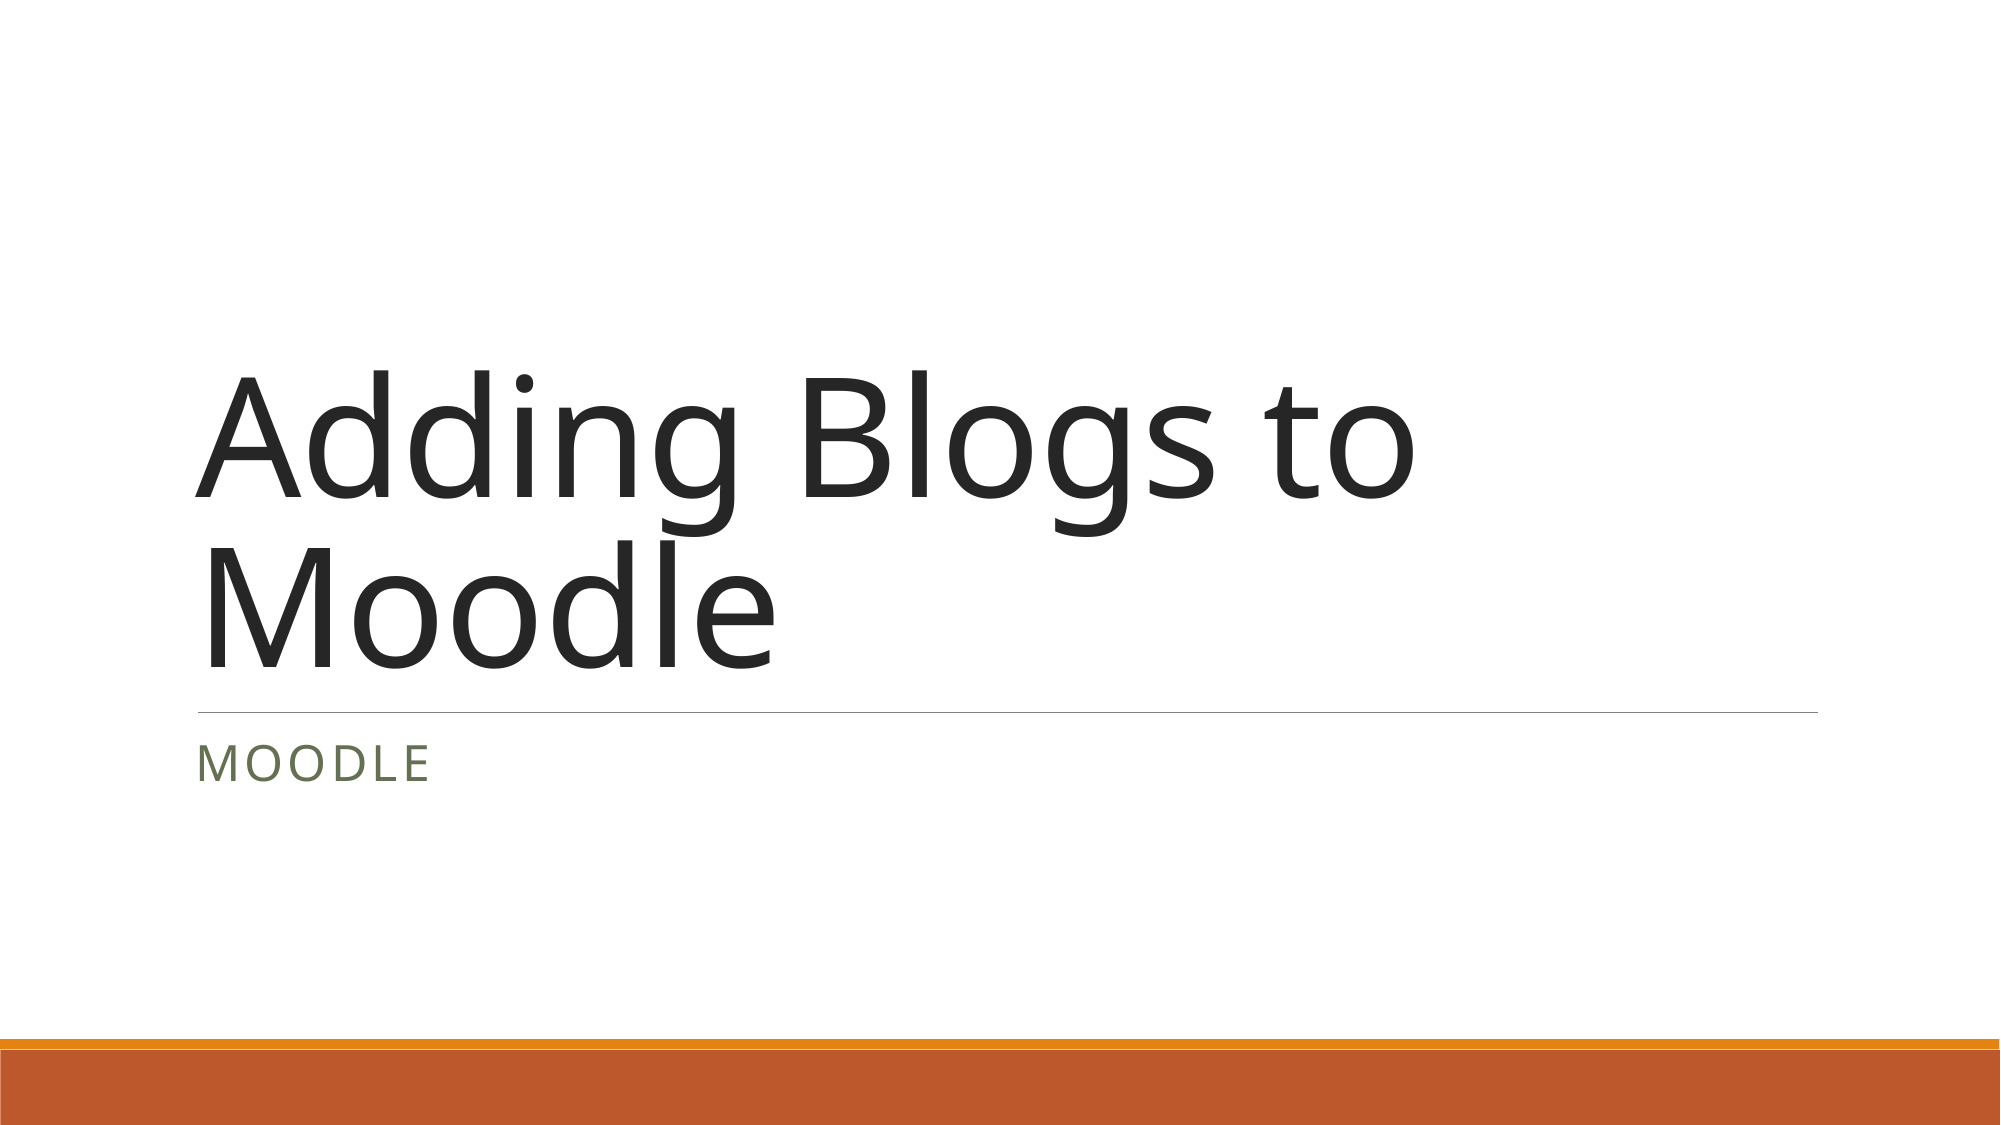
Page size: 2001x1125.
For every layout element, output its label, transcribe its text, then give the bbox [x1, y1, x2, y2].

subtitle Moodle [180, 730, 1831, 919]
title Adding Blogs to Moodle [180, 124, 1830, 710]
